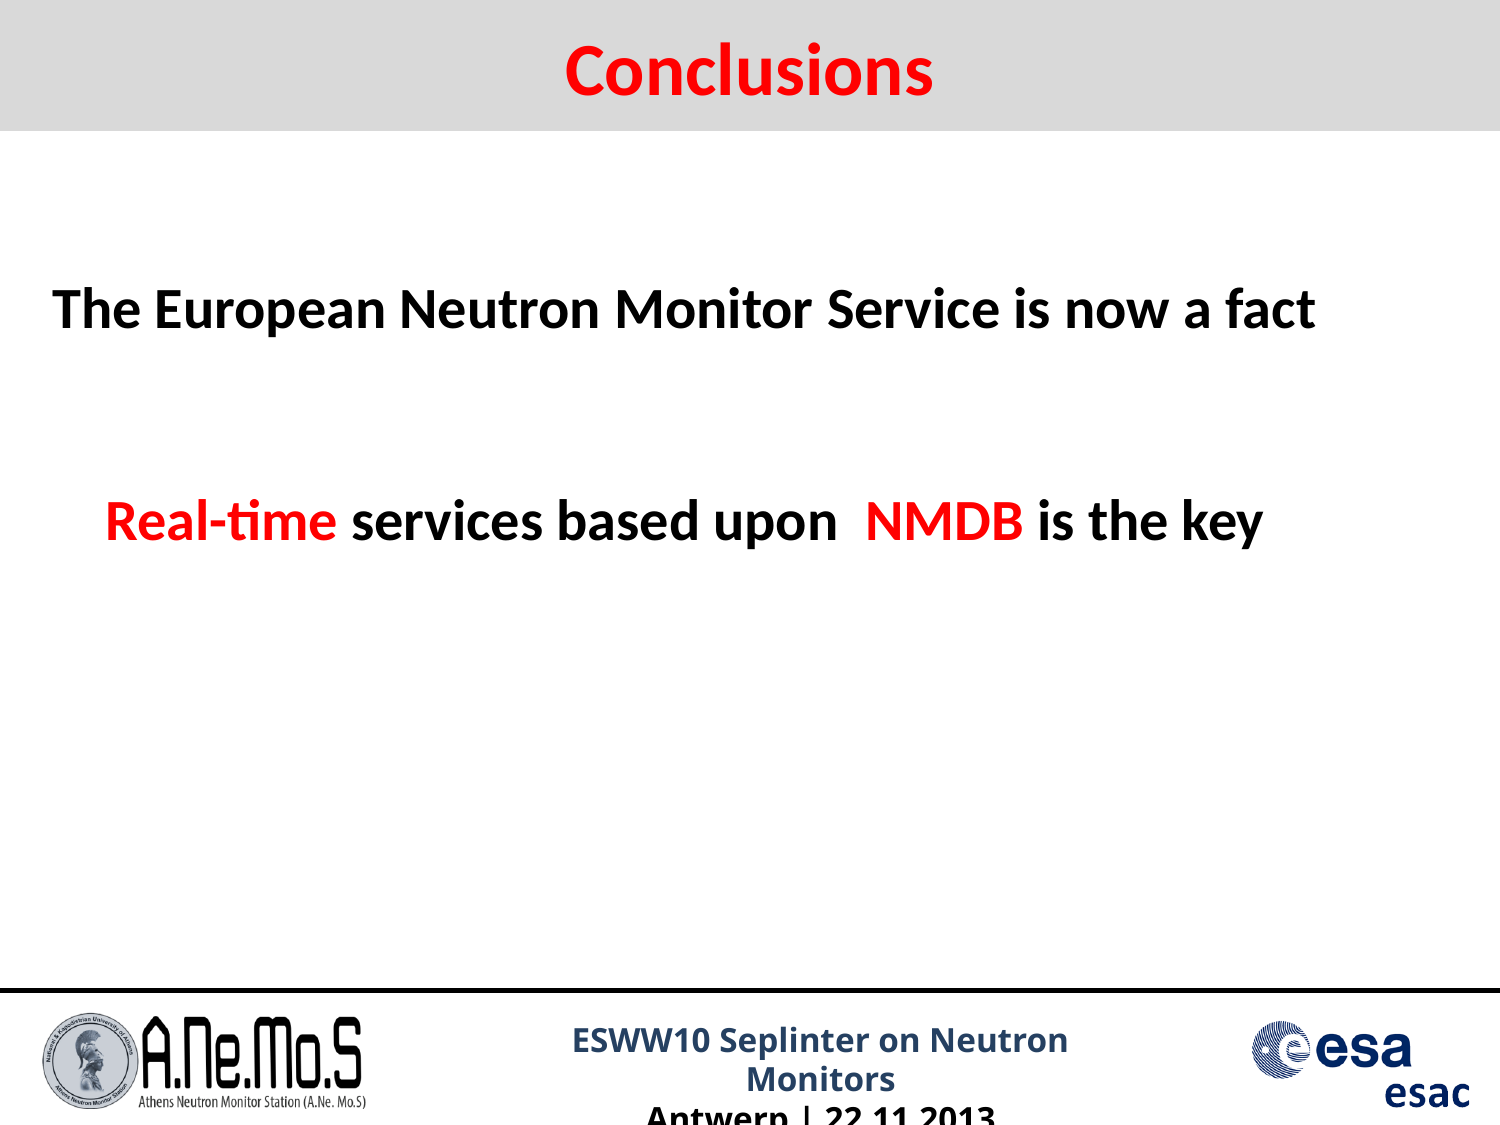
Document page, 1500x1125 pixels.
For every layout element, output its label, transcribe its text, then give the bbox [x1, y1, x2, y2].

text_box Conclusions [0, 0, 1500, 131]
text_box Real-time services based upon NMDB is the key [37, 474, 1463, 560]
picture [1230, 999, 1500, 1125]
text_box The European Neutron Monitor Service is now a fact [37, 262, 1463, 348]
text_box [0, 990, 1500, 1110]
